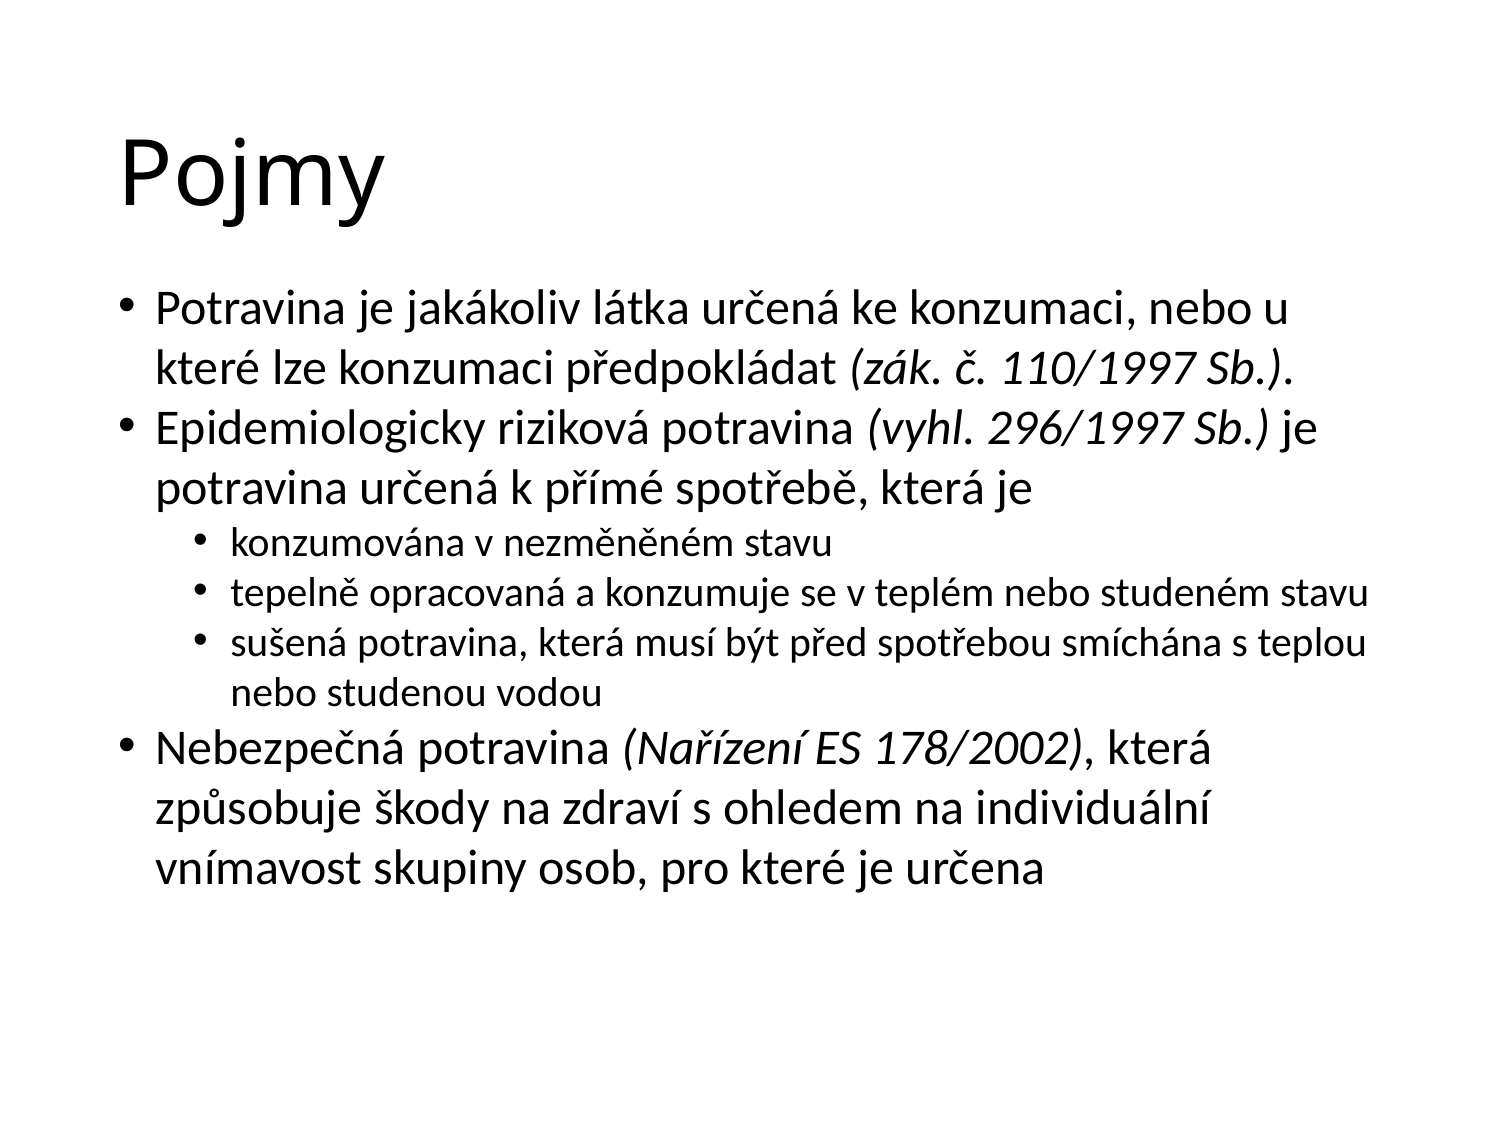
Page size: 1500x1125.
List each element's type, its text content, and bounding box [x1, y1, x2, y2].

text_box Potravina je jakákoliv látka určená ke konzumaci, nebo u které lze konzumaci předpokládat (zák. č. 110/1997 Sb.). Epidemiologicky riziková potravina (vyhl. 296/1997 Sb.) je potravina určená k přímé spotřebě, která je konzumována v nezměněném stavu tepelně opracovaná a konzumuje se v teplém nebo studeném stavu sušená potravina, která musí být před spotřebou smíchána s teplou nebo studenou vodou Nebezpečná potravina (Nařízení ES 178/2002), která způsobuje škody na zdraví s ohledem na individuální vnímavost skupiny osob, pro které je určena [103, 267, 1397, 981]
text_box Pojmy [103, 59, 1397, 267]
